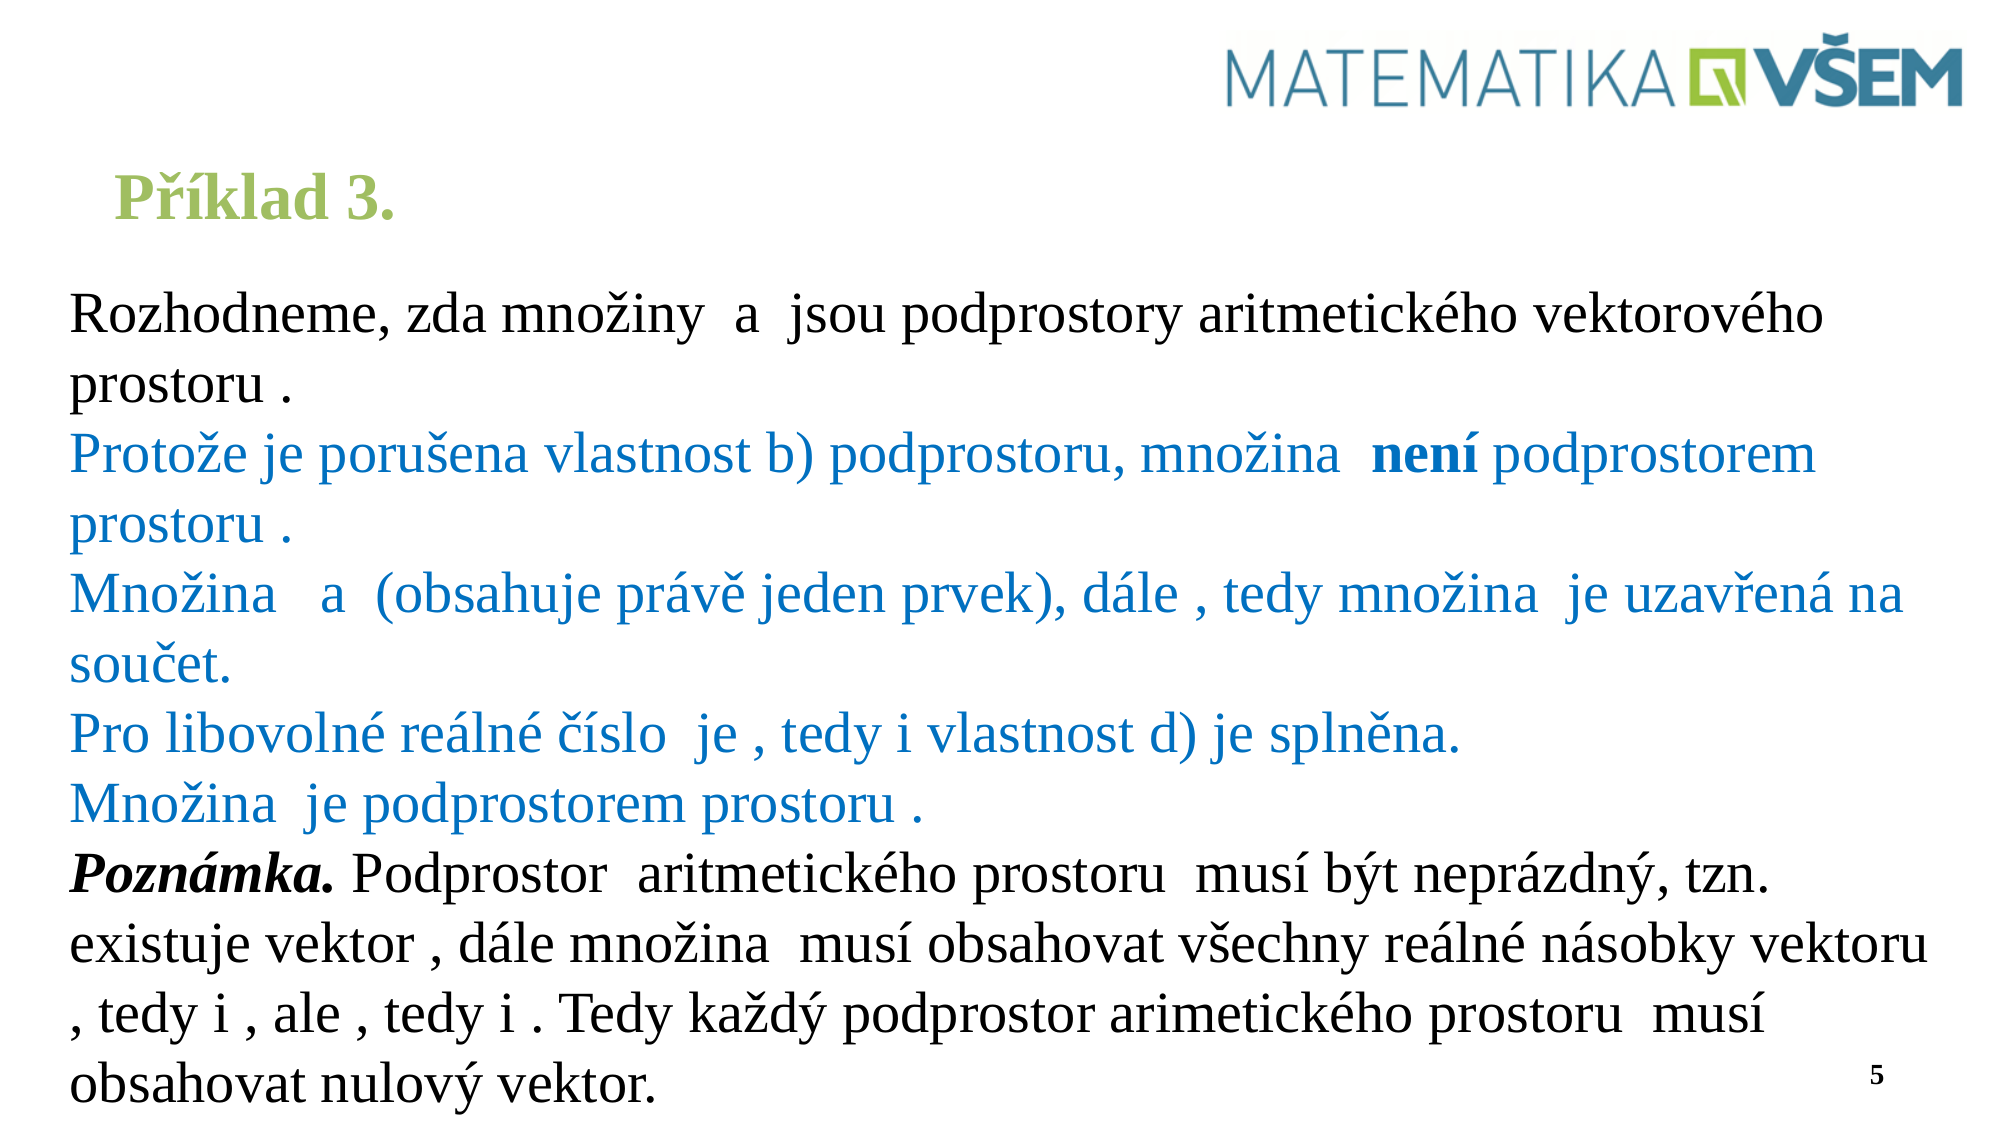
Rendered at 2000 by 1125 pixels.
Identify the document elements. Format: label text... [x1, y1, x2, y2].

slide_number 5 [1811, 1042, 1900, 1103]
picture [1218, 30, 1967, 115]
title Příklad 3. [99, 148, 1900, 238]
